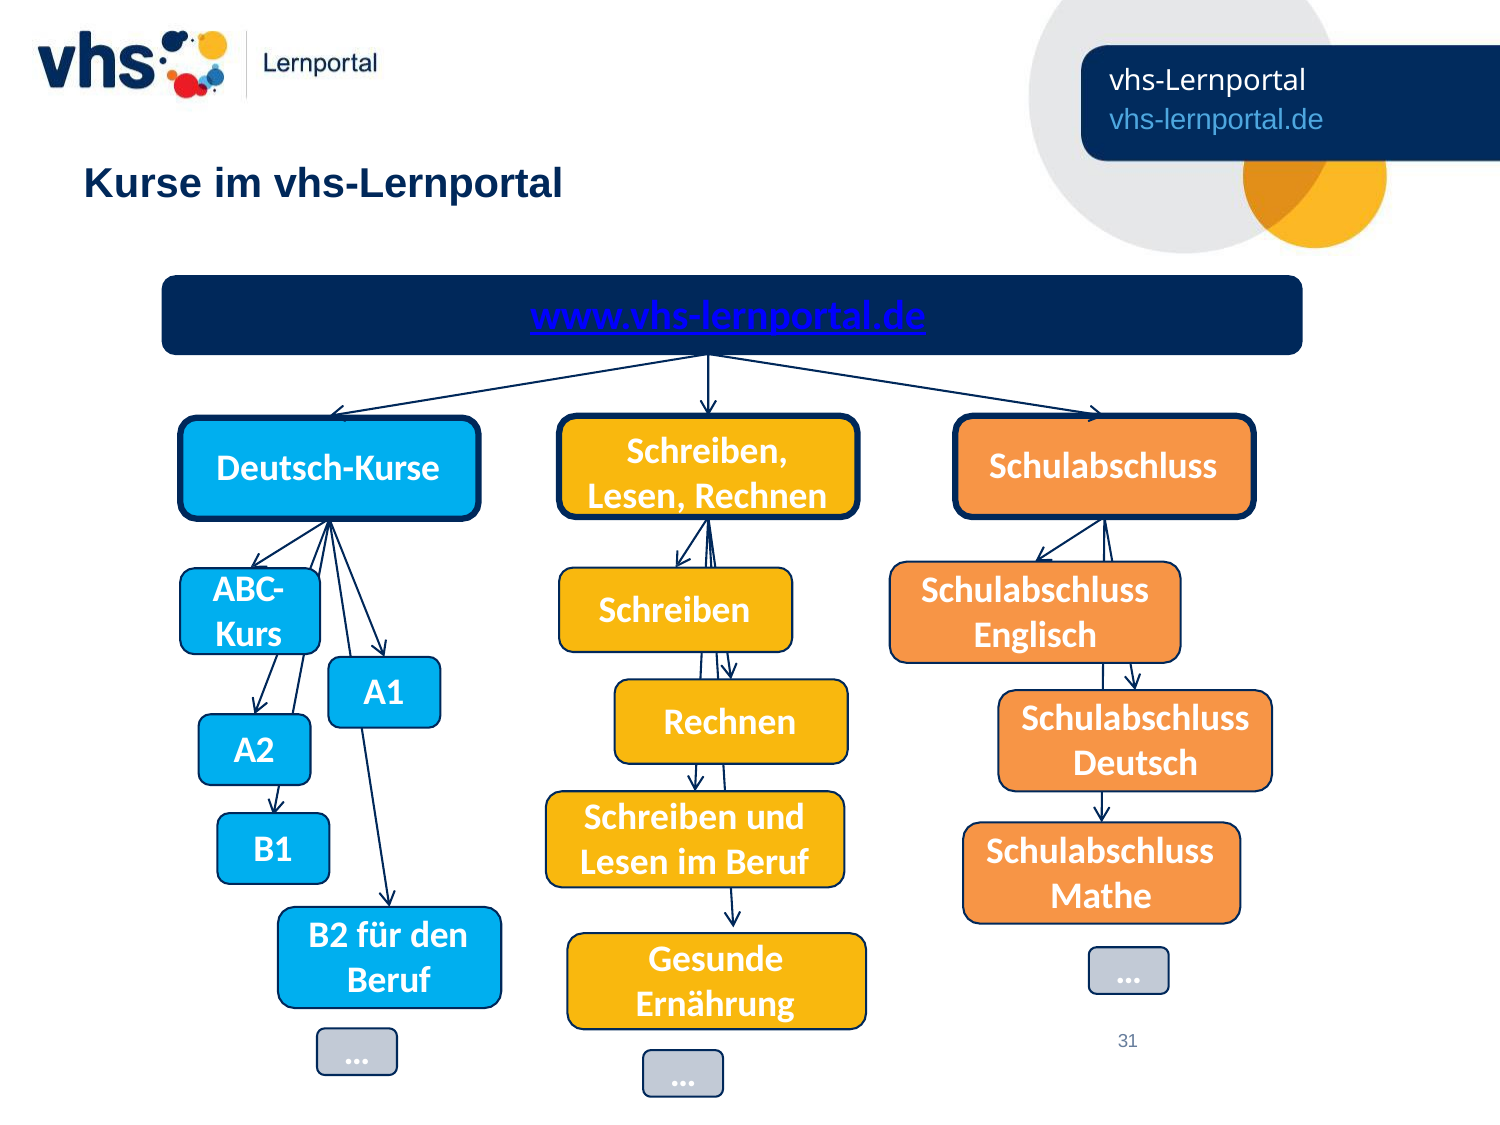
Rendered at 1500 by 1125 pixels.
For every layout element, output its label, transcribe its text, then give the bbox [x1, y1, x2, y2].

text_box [178, 352, 1105, 656]
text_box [1109, 945, 1171, 996]
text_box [1110, 412, 1258, 521]
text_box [197, 712, 312, 787]
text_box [161, 274, 1304, 928]
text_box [315, 1027, 399, 1077]
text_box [276, 905, 323, 1010]
picture [31, 0, 1500, 257]
title Kurse im vhs-Lernportal [81, 265, 1419, 344]
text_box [641, 1048, 725, 1099]
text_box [1109, 688, 1274, 793]
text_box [1110, 560, 1182, 665]
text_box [1109, 821, 1242, 925]
slide_number 31 [1111, 1028, 1148, 1054]
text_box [328, 664, 1106, 1031]
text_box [216, 811, 323, 886]
